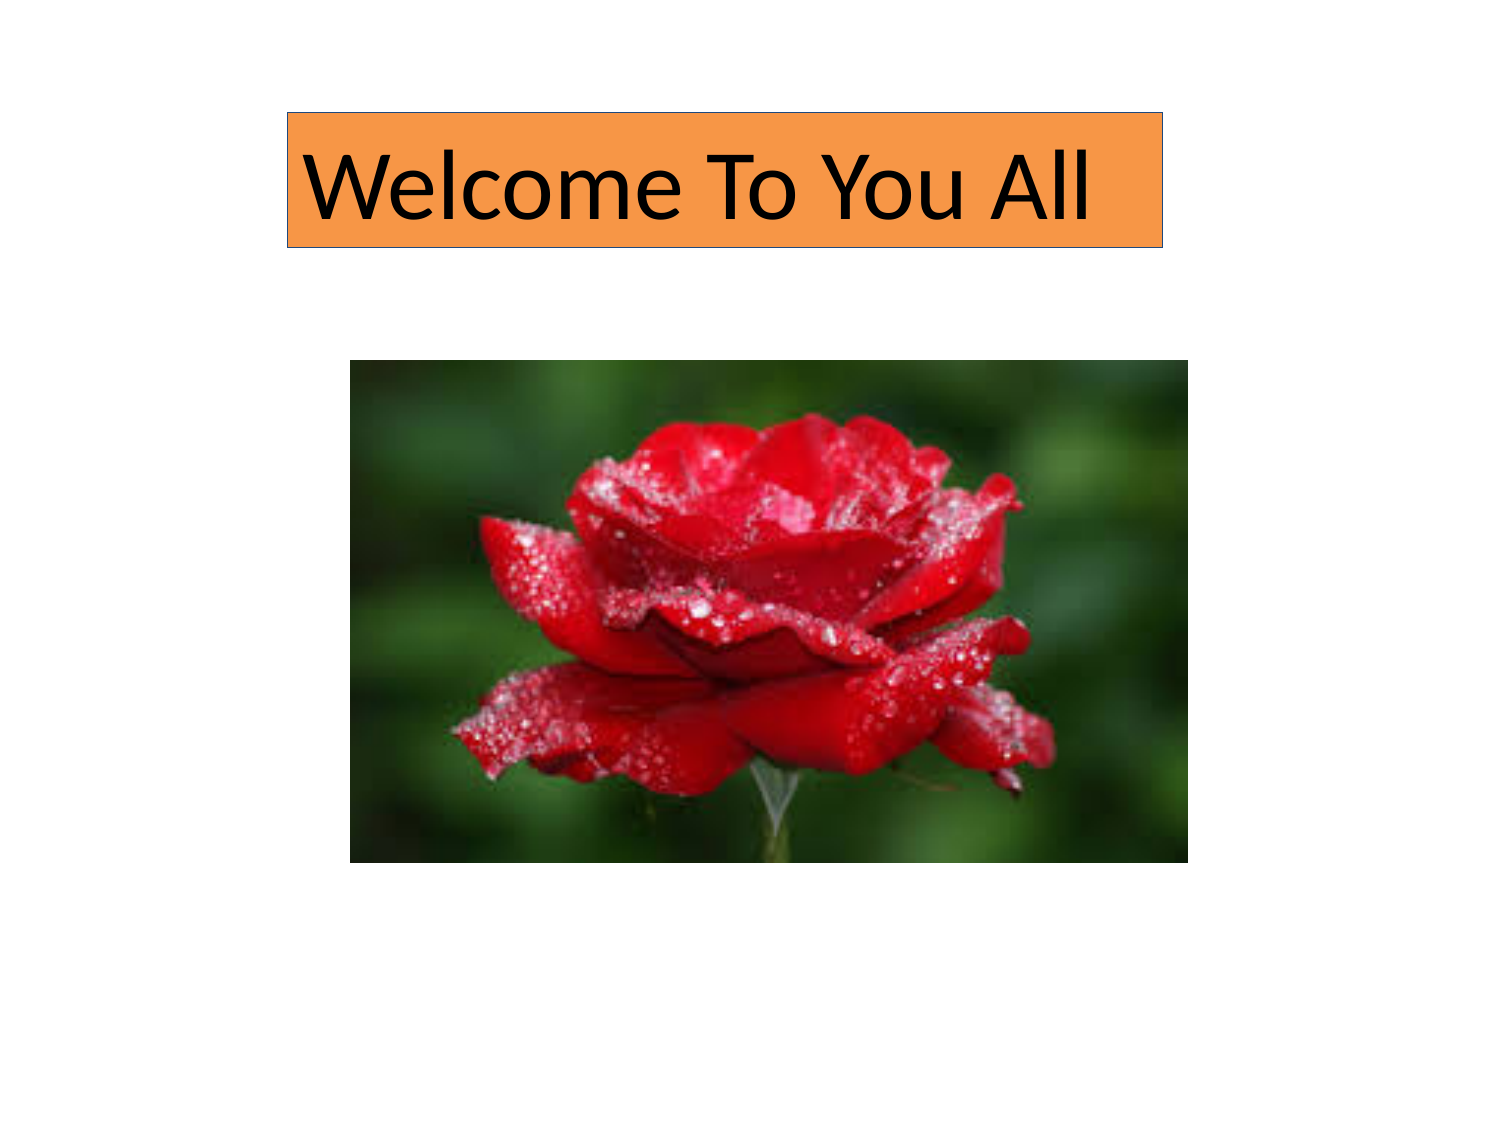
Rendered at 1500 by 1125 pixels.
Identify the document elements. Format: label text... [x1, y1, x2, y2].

picture [349, 360, 1188, 863]
text_box Welcome To You All [287, 112, 1163, 248]
